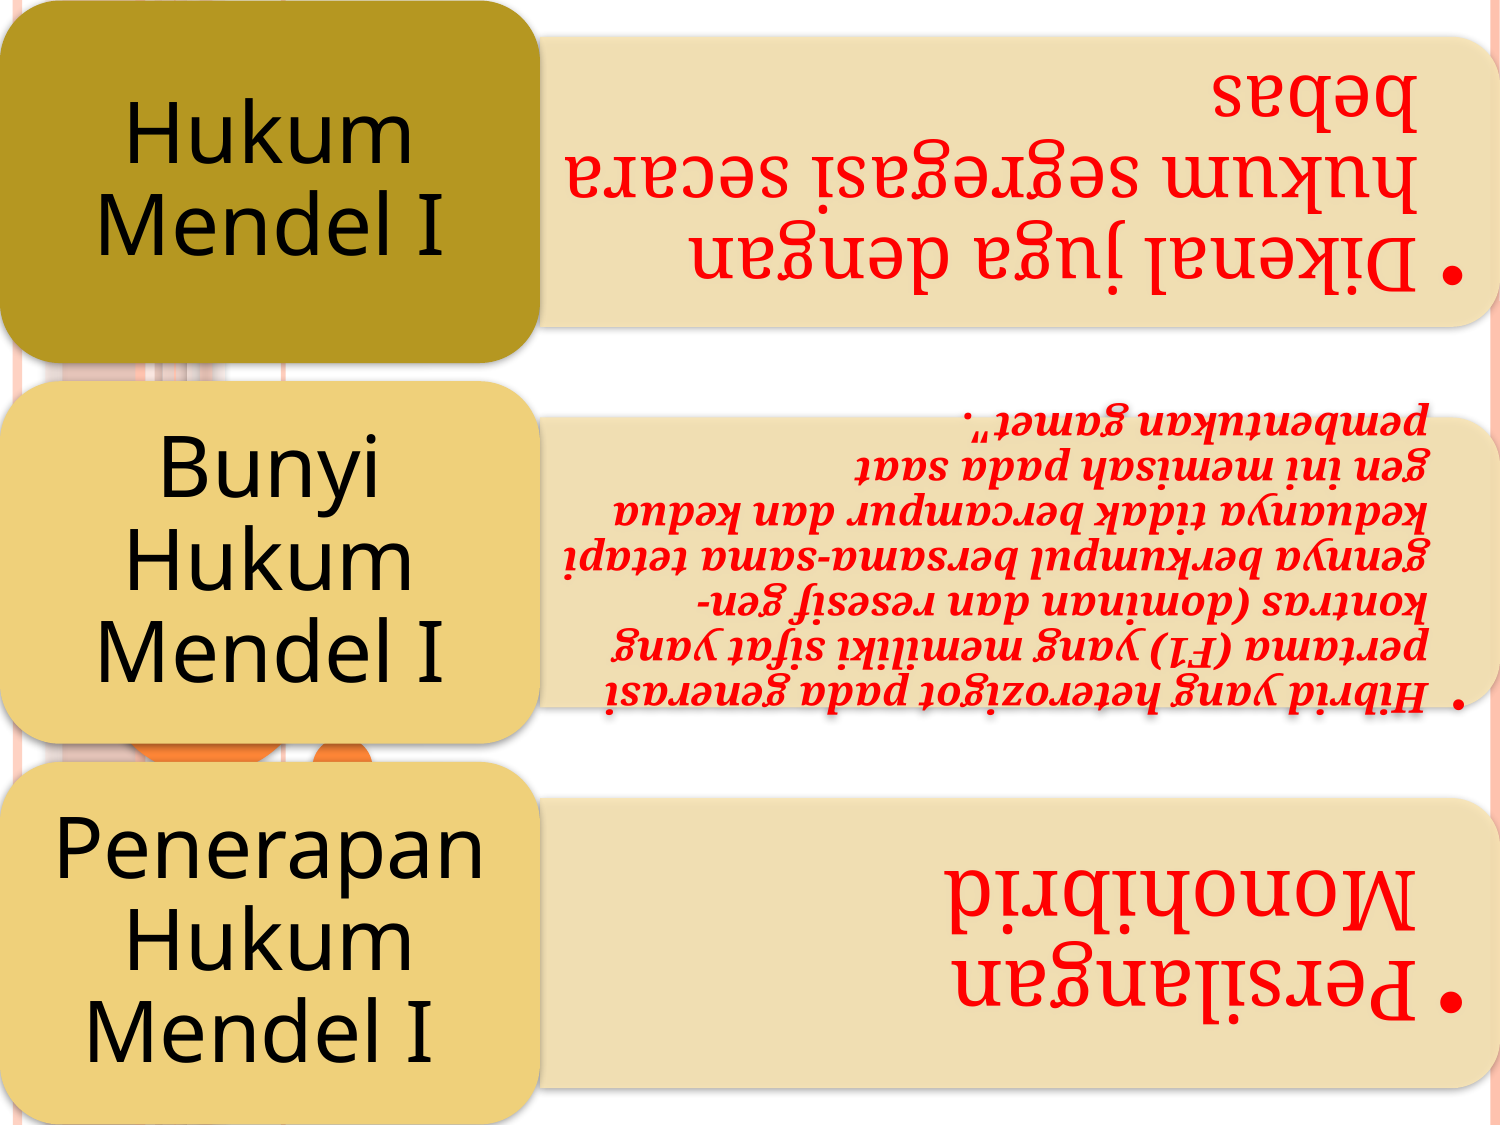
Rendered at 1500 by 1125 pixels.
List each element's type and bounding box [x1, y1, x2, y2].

text_box [0, 0, 1500, 1125]
